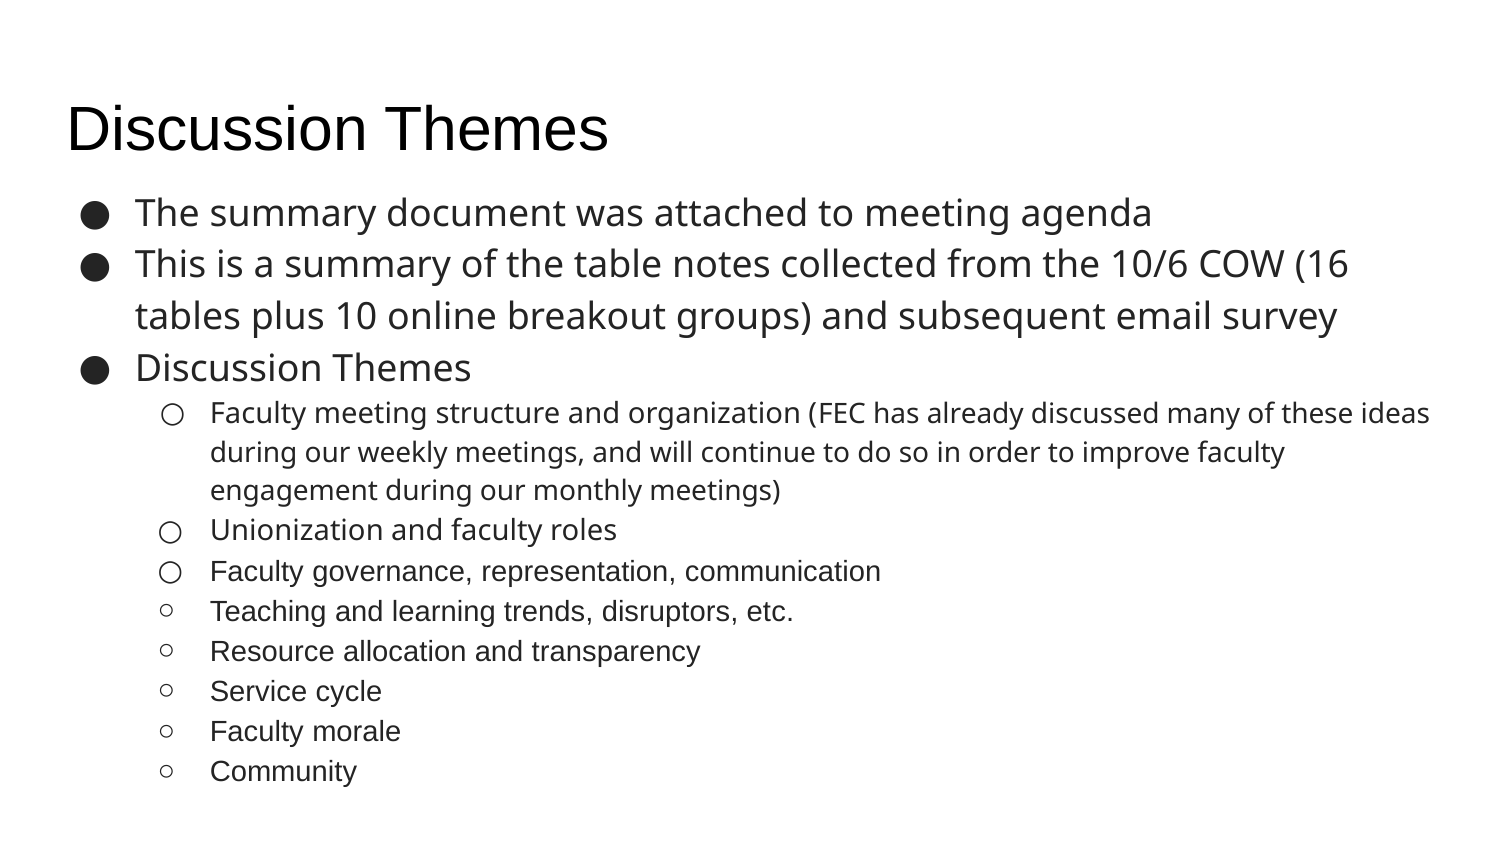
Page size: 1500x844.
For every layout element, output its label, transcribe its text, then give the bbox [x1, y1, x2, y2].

title Discussion Themes [51, 72, 1449, 166]
list The summary document was attached to meeting agenda This is a summary of the table notes collected from the 10/6 COW (16 tables plus 10 online breakout groups) and subsequent email survey Discussion Themes Faculty meeting structure and organization (FEC has already discussed many of these ideas during our weekly meetings, and will continue to do so in order to improve faculty engagement during our monthly meetings) Unionization and faculty roles Faculty governance, representation, communication Teaching and learning trends, disruptors, etc. Resource allocation and transparency Service cycle Faculty morale Community [44, 166, 1456, 810]
